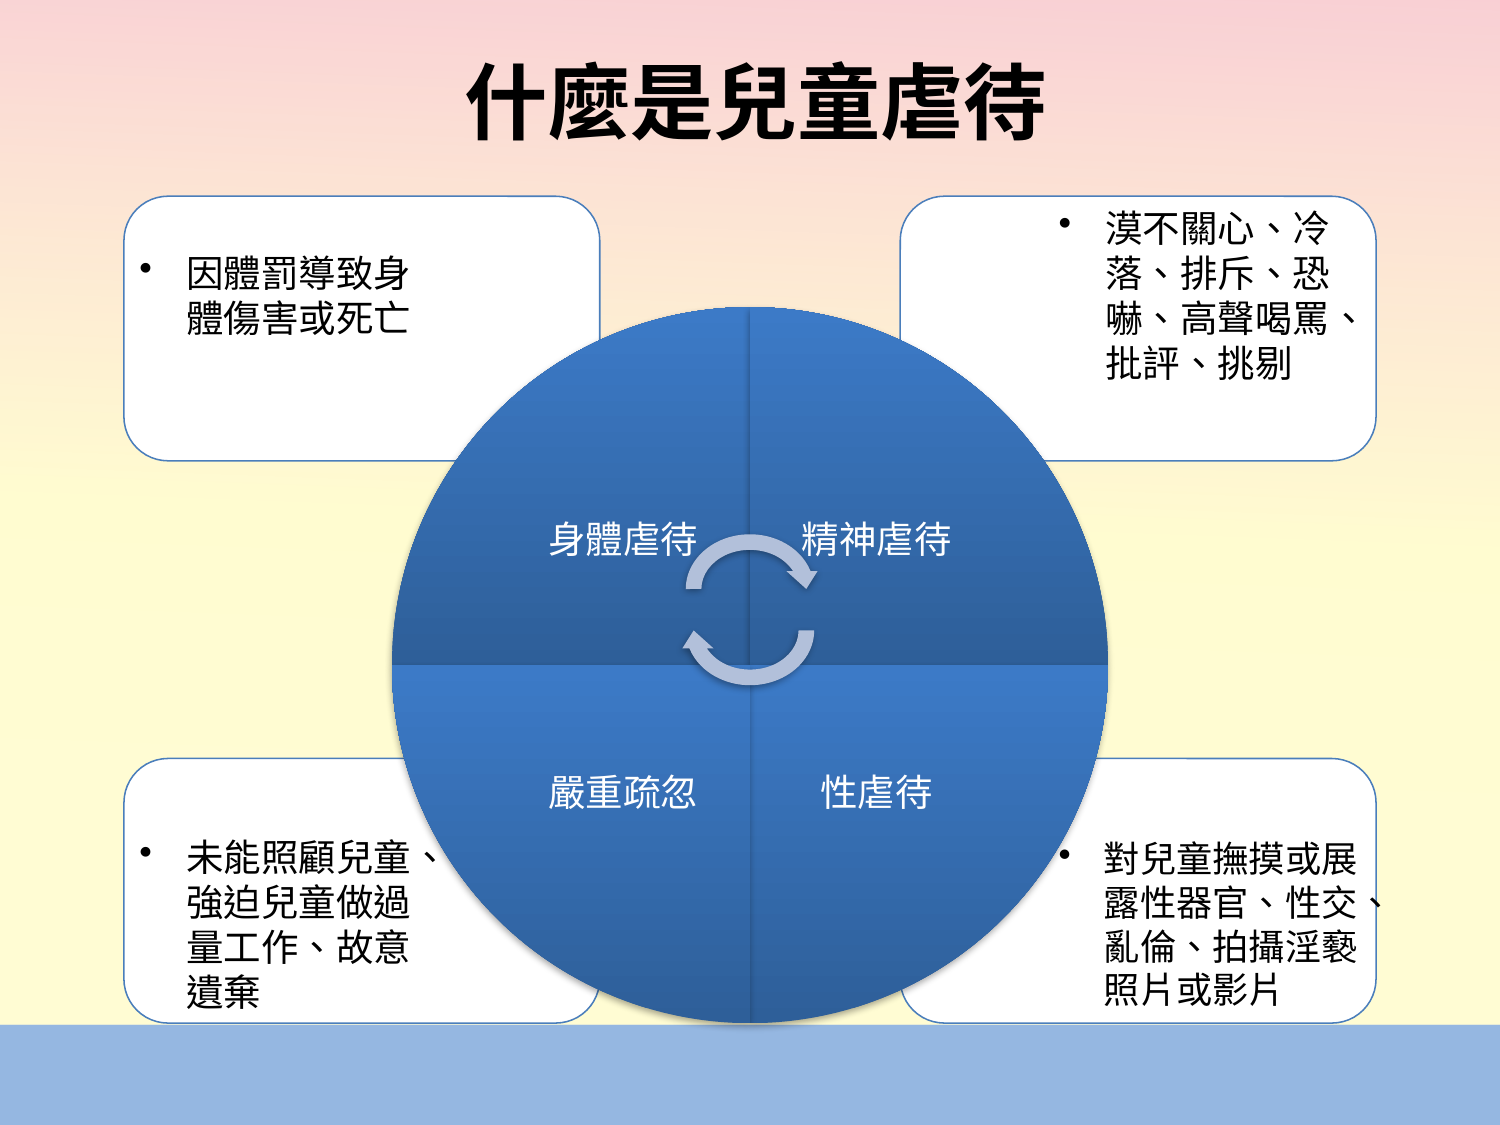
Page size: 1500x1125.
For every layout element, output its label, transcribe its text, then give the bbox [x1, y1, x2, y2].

text_box 什麼是兒童虐待 [253, 42, 1258, 158]
picture [0, 0, 1500, 1125]
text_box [123, 195, 1377, 1024]
